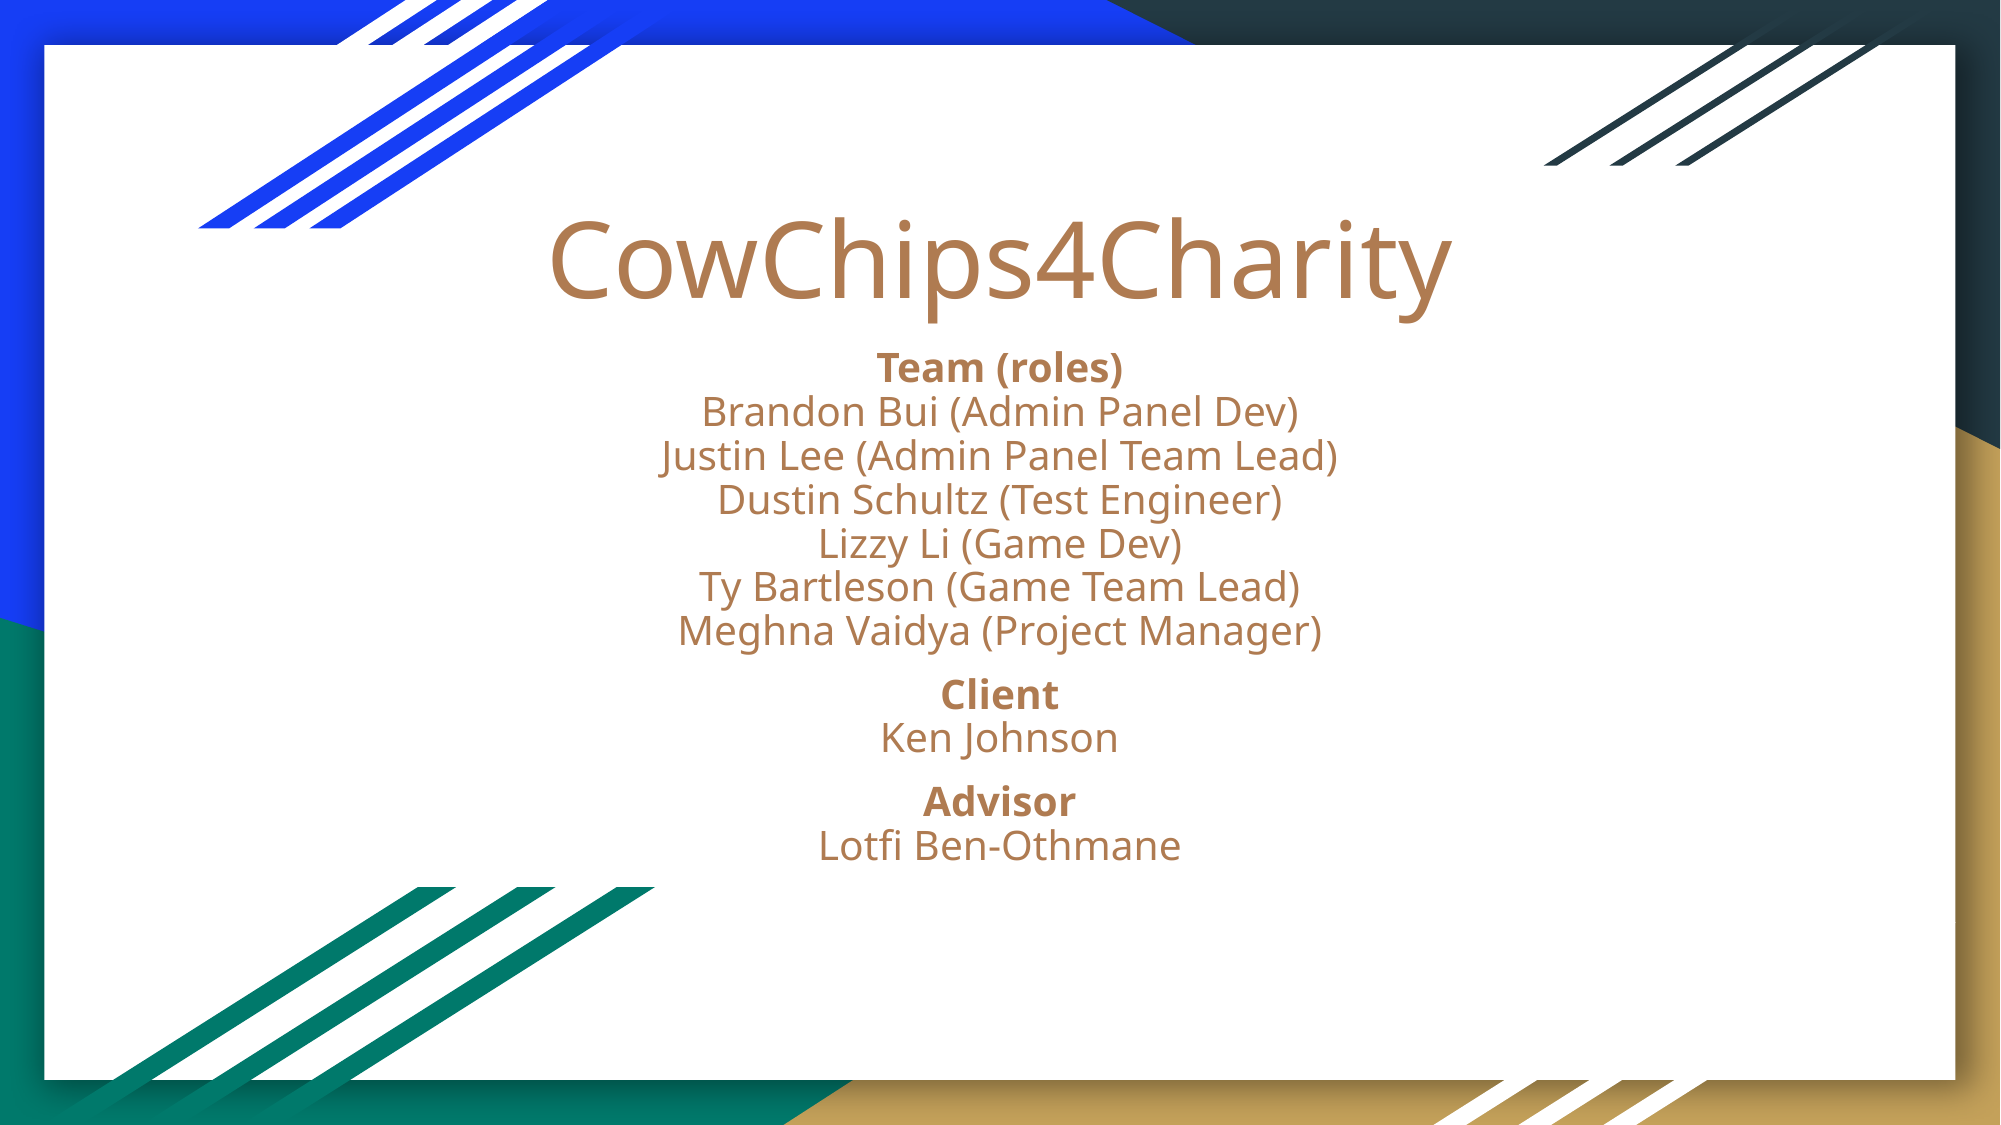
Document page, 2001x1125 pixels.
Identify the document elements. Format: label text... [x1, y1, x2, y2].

subtitle Team (roles) Brandon Bui (Admin Panel Dev) Justin Lee (Admin Panel Team Lead) Dustin Schultz (Test Engineer) Lizzy Li (Game Dev) Ty Bartleson (Game Team Lead) Meghna Vaidya (Project Manager) Client Ken Johnson Advisor Lotfi Ben-Othmane [249, 339, 1750, 923]
title CowChips4Charity [249, 167, 1750, 330]
